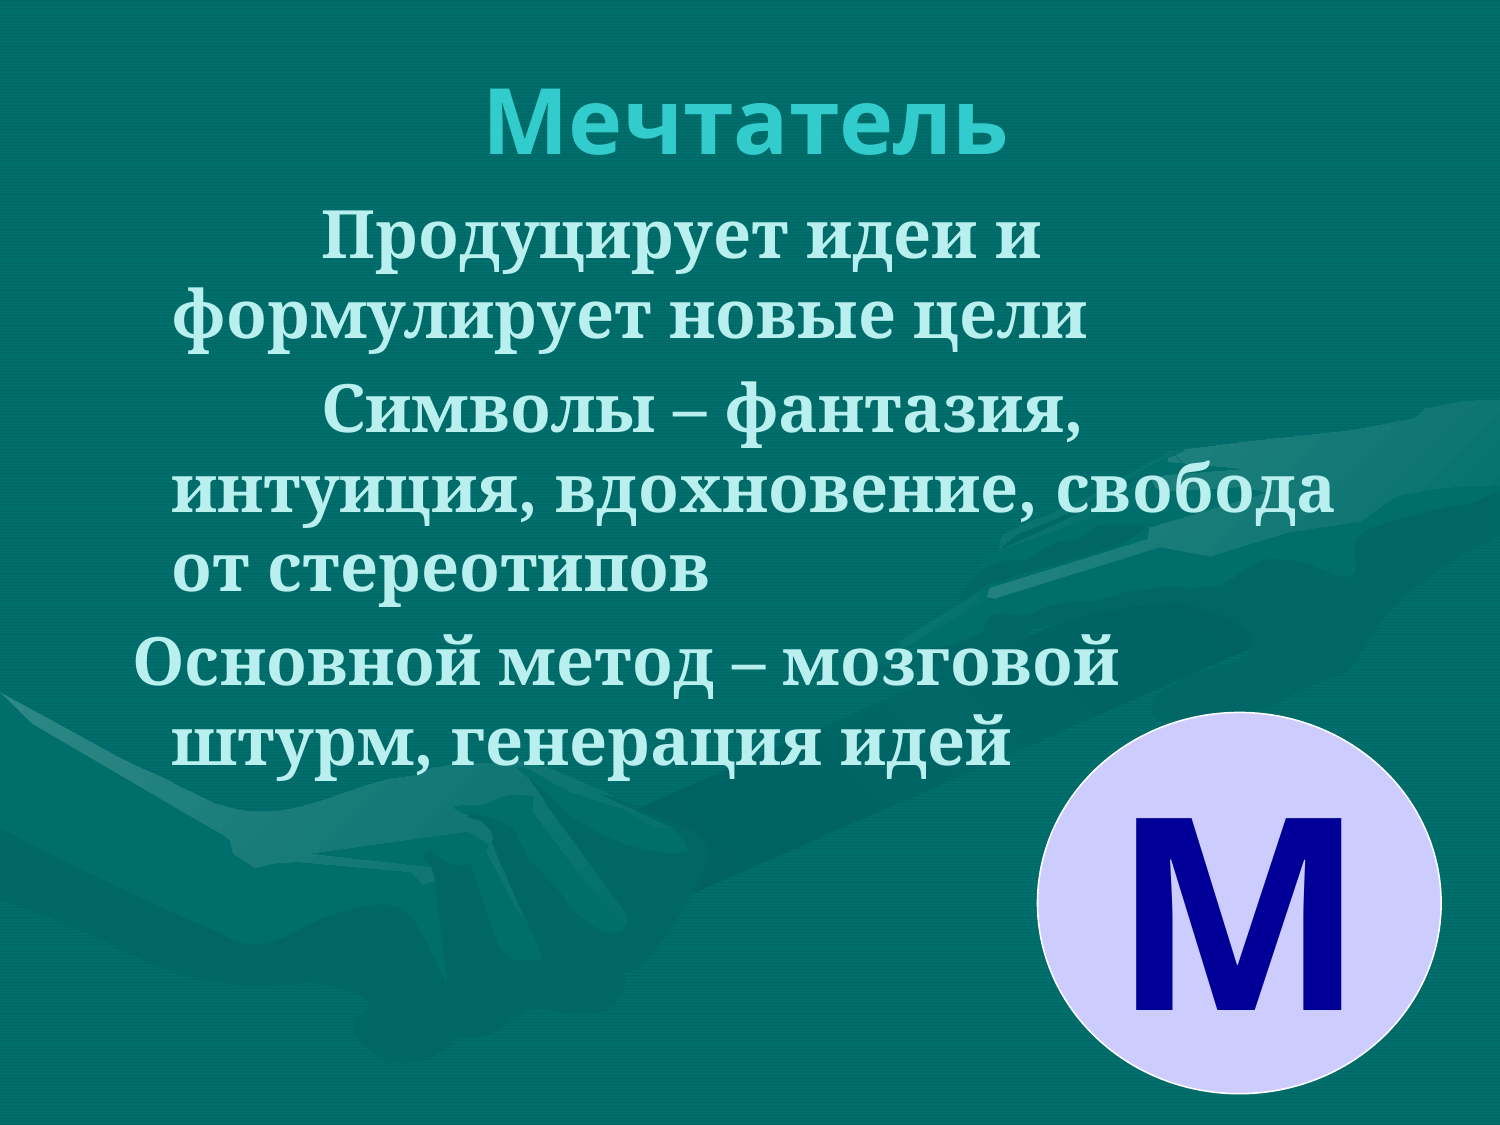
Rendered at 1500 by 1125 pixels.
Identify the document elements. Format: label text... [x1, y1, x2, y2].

list Продуцирует идеи и формулирует новые цели Символы – фантазия, интуиция, вдохновение, свобода от стереотипов Основной метод – мозговой штурм, генерация идей [100, 184, 1401, 910]
title Мечтатель [88, 42, 1404, 193]
text_box M [1037, 712, 1442, 1094]
